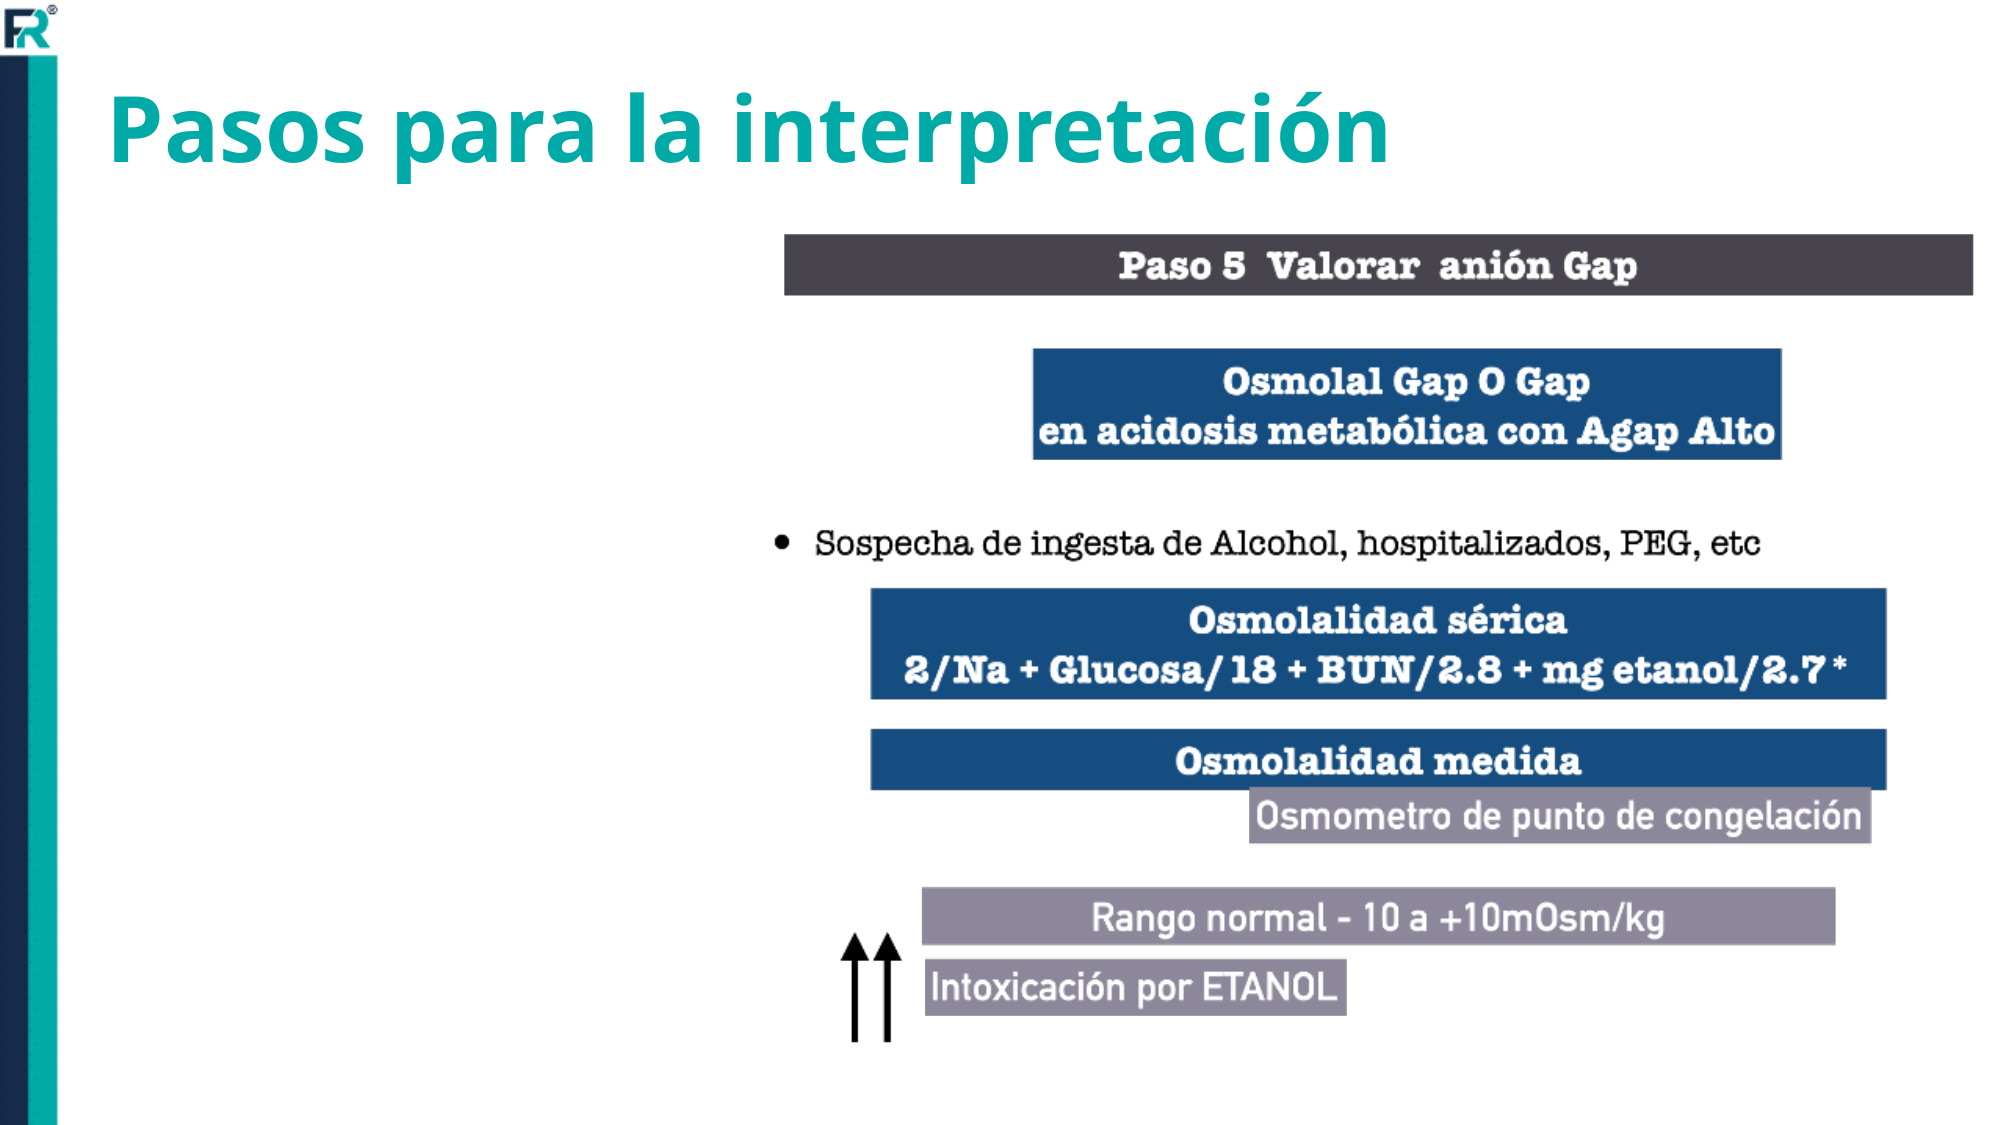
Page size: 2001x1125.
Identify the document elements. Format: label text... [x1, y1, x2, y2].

picture [0, 0, 2001, 1125]
title Pasos para la interpretación [91, 24, 1817, 242]
text_box Acidosis respiratoria pH < 7.4 PACO2 > 42mmHg Respuesta metabólica aguda Si por cada 10mmHg que se aumenta la PaCO2 por encima de 40mmHg, el HCO3 se incrementa 1mEq/L Crónica Si por cada 10mmHg que se aumenta la PaCO2 por encima de 40mmHg, el HCO3 se incrementa 4-5mEq/L Mayor HCO3: Alcalosis / Menor: Acidosis [500, 191, 1500, 882]
